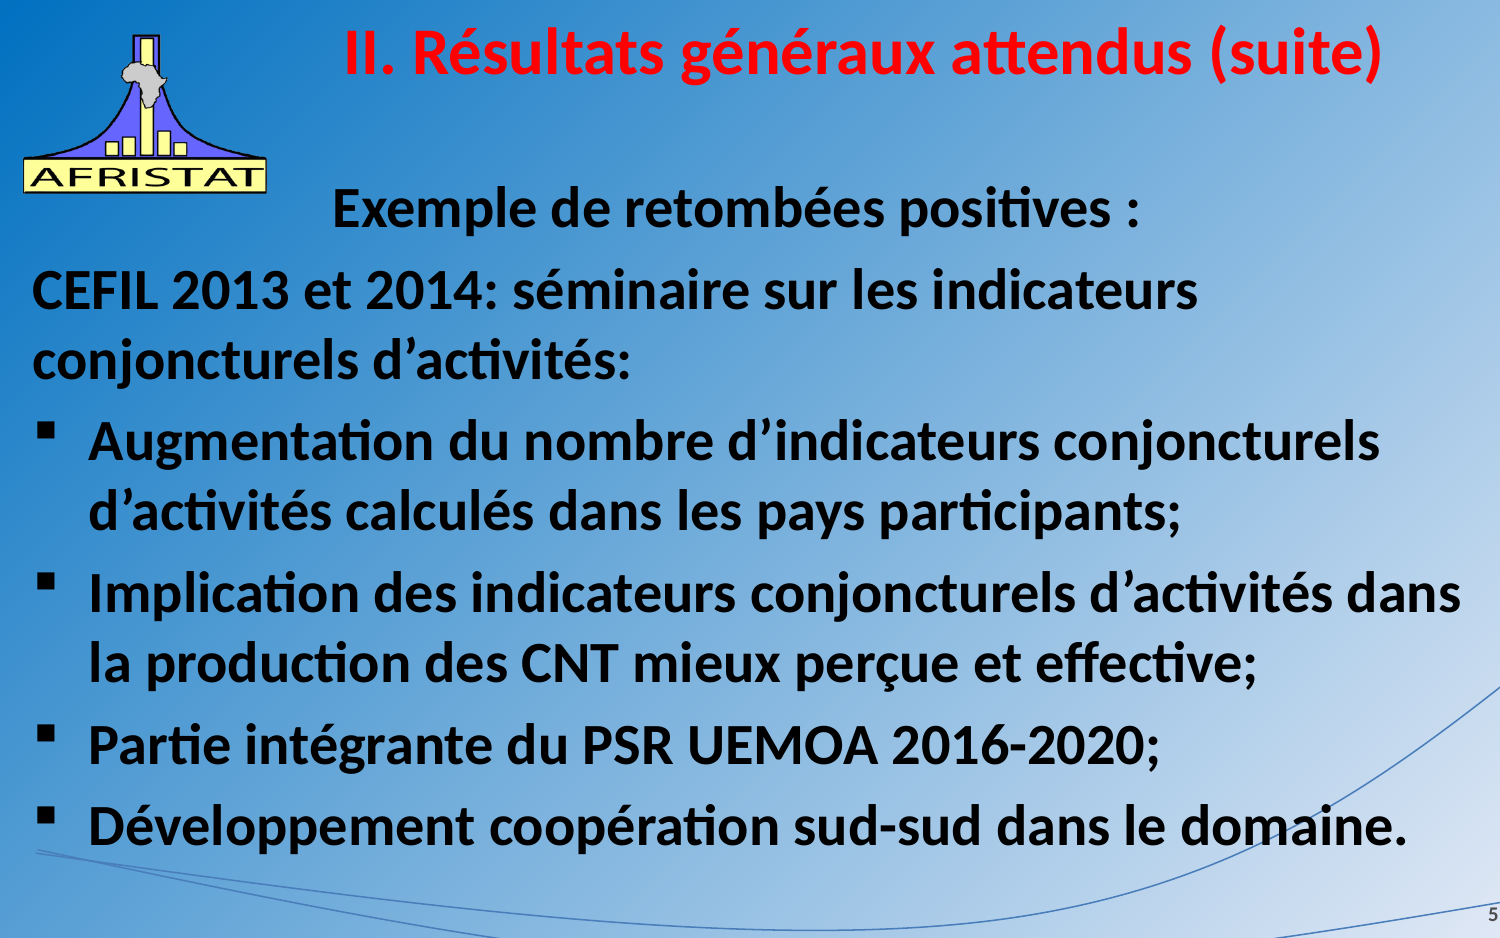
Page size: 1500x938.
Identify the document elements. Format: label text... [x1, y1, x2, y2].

list Exemple de retombées positives : CEFIL 2013 et 2014: séminaire sur les indicateurs conjoncturels d’activités: Augmentation du nombre d’indicateurs conjoncturels d’activités calculés dans les pays participants; Implication des indicateurs conjoncturels d’activités dans la production des CNT mieux perçue et effective; Partie intégrante du PSR UEMOA 2016-2020; Développement coopération sud-sud dans le domaine. [17, 161, 1483, 918]
slide_number 5 [1364, 887, 1500, 938]
picture [17, 28, 272, 161]
title II. Résultats généraux attendus (suite) [253, 37, 1459, 139]
